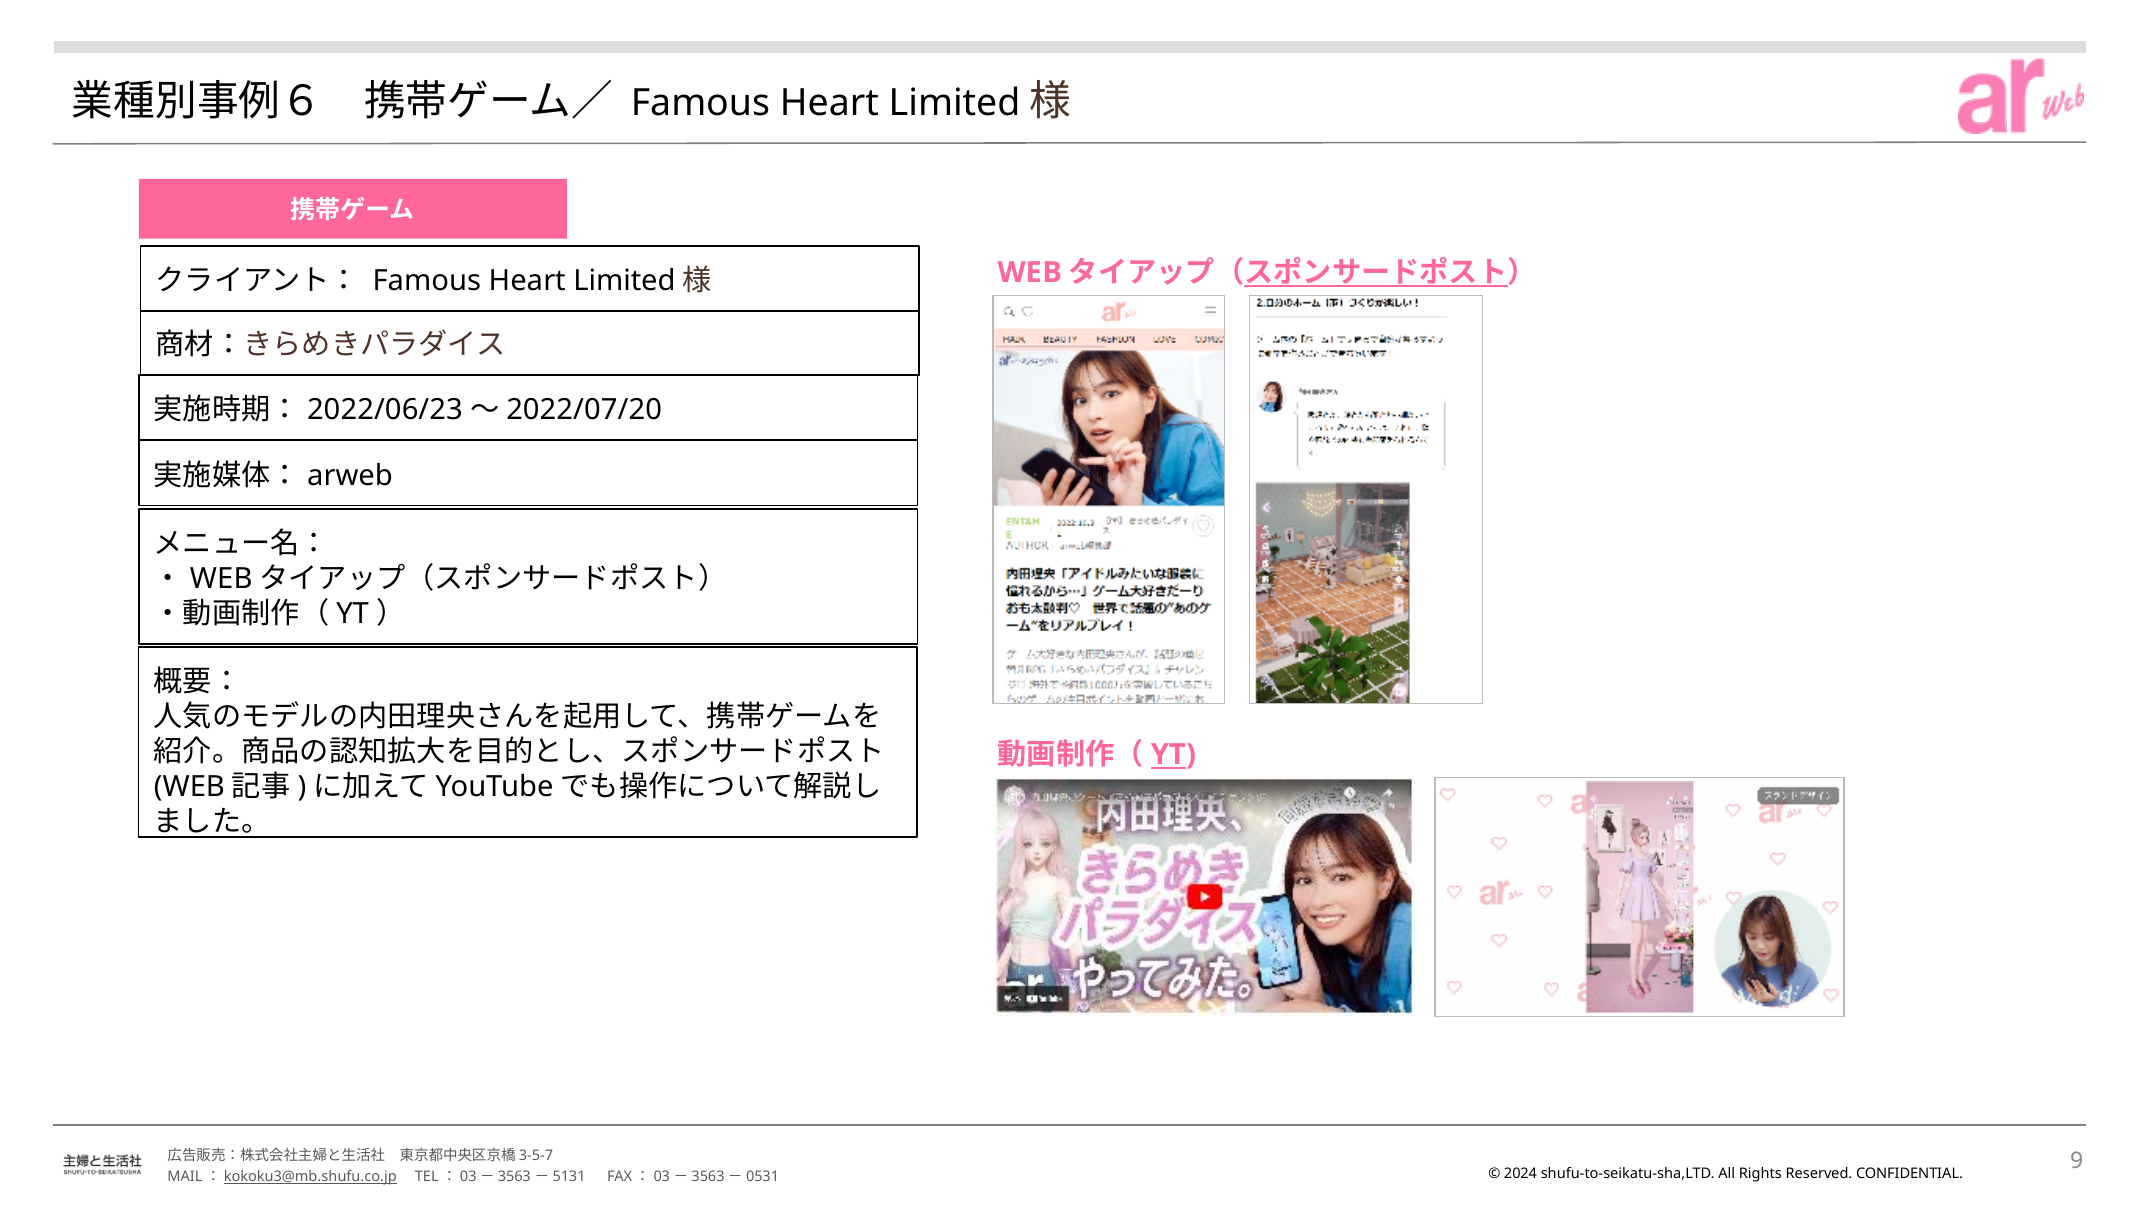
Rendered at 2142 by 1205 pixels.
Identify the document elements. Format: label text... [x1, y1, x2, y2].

picture [993, 778, 1415, 1017]
text_box クライアント： Famous Heart Limited様 [140, 245, 920, 310]
text_box WEBタイアップ（スポンサードポスト） [982, 245, 1694, 304]
picture [1249, 296, 1482, 703]
text_box メニュー名： ・WEBタイアップ（スポンサードポスト） ・動画制作（YT） [138, 509, 918, 644]
picture [52, 1134, 153, 1195]
text_box 概要： 人気のモデルの内田理央さんを起用して、携帯ゲームを紹介。商品の認知拡大を目的とし、スポンサードポスト(WEB記事)に加えてYouTubeでも操作について解説しました。 [138, 647, 918, 837]
picture [993, 296, 1224, 703]
text_box 実施媒体：arweb [138, 440, 918, 506]
slide_number ‹#› [2011, 1141, 2084, 1181]
text_box 商材：きらめきパラダイス [140, 310, 920, 376]
title 業種別事例６ 携帯ゲーム／ Famous Heart Limited様 [54, 61, 1953, 136]
text_box 携帯ゲーム [138, 178, 567, 239]
picture [1435, 778, 1844, 1017]
picture [1957, 58, 2084, 134]
text_box 実施時期：2022/06/23～2022/07/20 [138, 375, 918, 440]
text_box 動画制作（YT) [982, 727, 1467, 783]
text_box © 2024 shufu-to-seikatu-sha,LTD. All Rights Reserved. CONFIDENTIAL. [1473, 1156, 2055, 1205]
